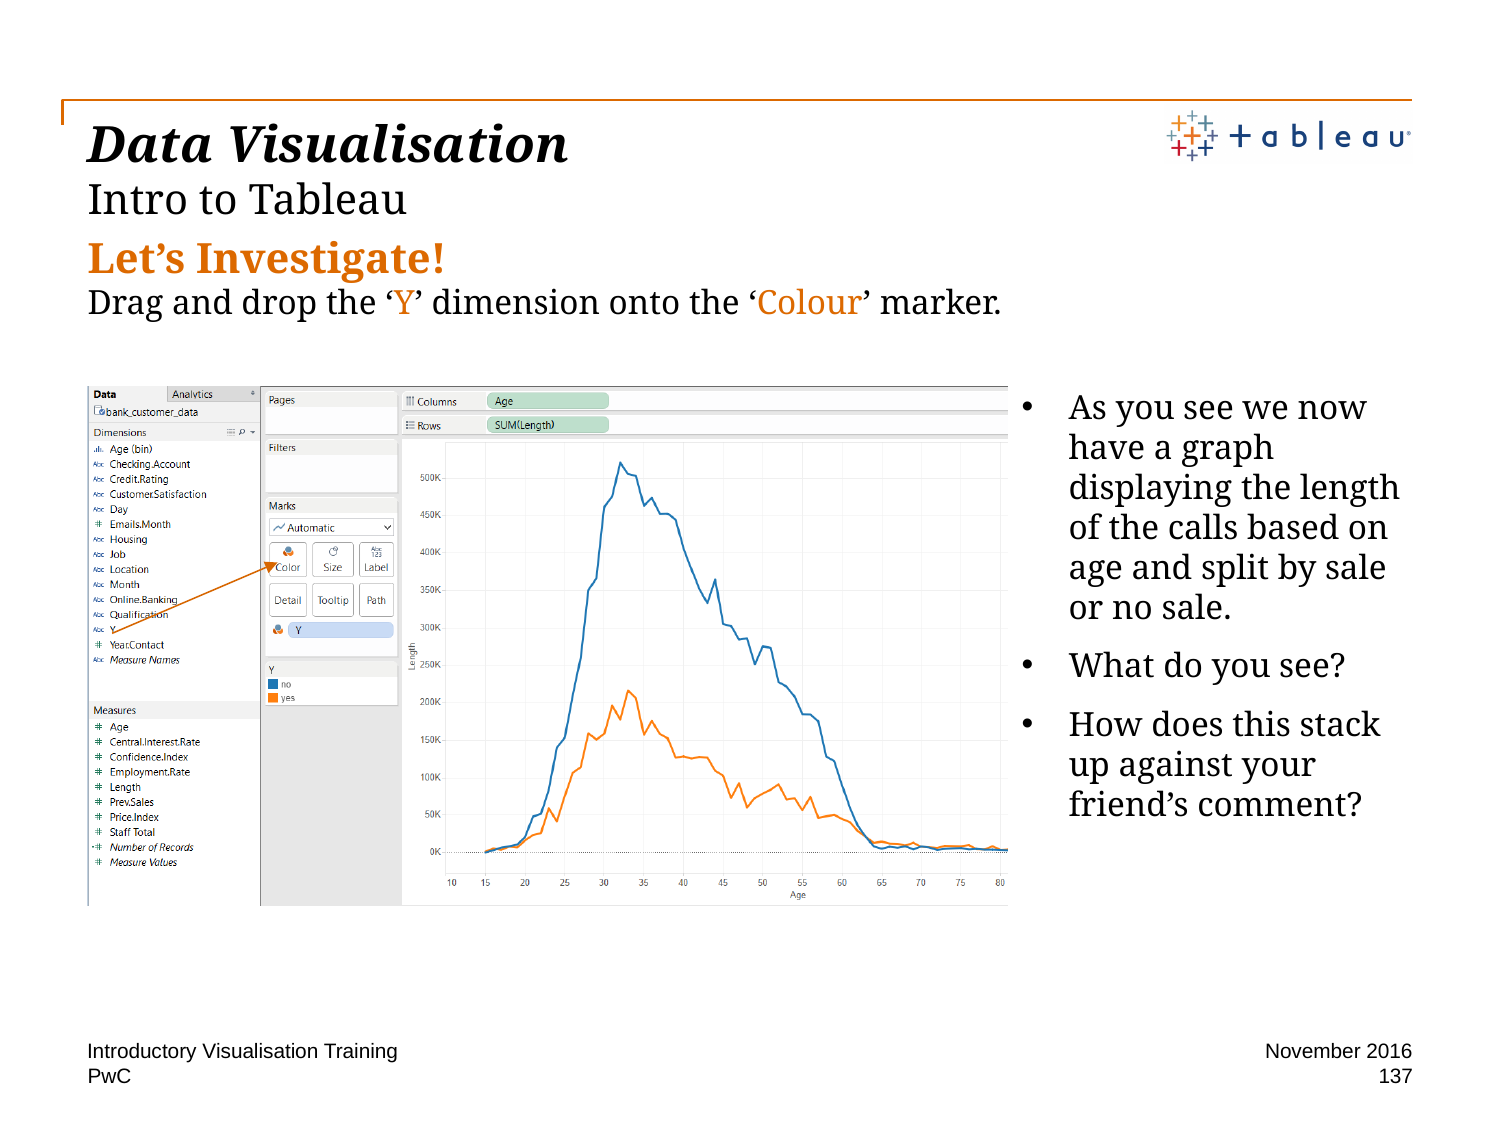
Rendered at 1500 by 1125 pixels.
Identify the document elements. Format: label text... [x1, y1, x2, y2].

title Data Visualisation Intro to Tableau [87, 112, 1413, 231]
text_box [111, 562, 278, 634]
footer Introductory Visualisation Training [86, 1037, 950, 1063]
text_box As you see we now have a graph displaying the length of the calls based on age and split by sale or no sale. What do you see? How does this stack up against your friend’s comment? [1021, 386, 1413, 940]
slide_number 137 [1162, 1063, 1413, 1088]
picture [87, 385, 1008, 907]
list Let’s Investigate! Drag and drop the ‘Y’ dimension onto the ‘Colour’ marker. [87, 231, 1447, 1001]
picture [1164, 103, 1413, 164]
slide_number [1162, 1037, 1413, 1063]
